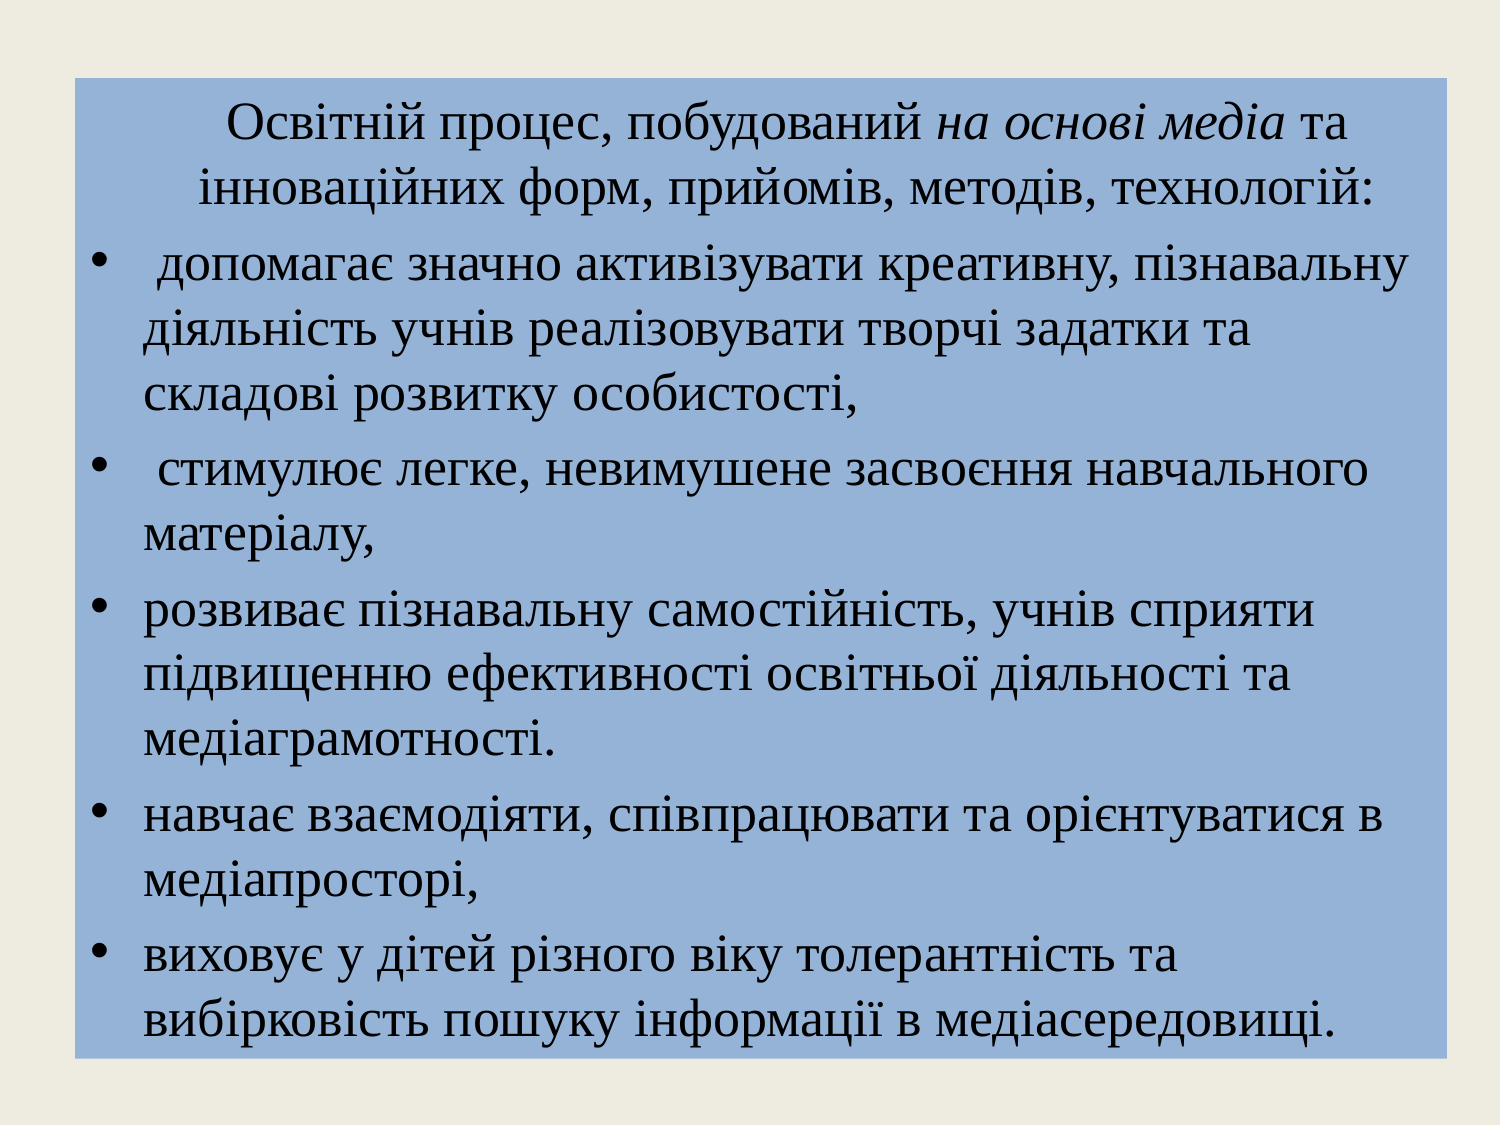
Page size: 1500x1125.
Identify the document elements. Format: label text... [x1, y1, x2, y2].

list Освітній процес, побудований на основі медіа та інноваційних форм, прийомів, методів, технологій: допомагає значно активізувати креативну, пізнавальну діяльність учнів реалізовувати творчі задатки та складові розвитку особистості, стимулює легке, невимушене засвоєння навчального матеріалу, розвиває пізнавальну самостійність, учнів сприяти підвищенню ефективності освітньої діяльності та медіаграмотності. навчає взаємодіяти, співпрацювати та орієнтуватися в медіапросторі, виховує у дітей різного віку толерантність та вибірковість пошуку інформації в медіасередовищі. [75, 78, 1447, 1059]
